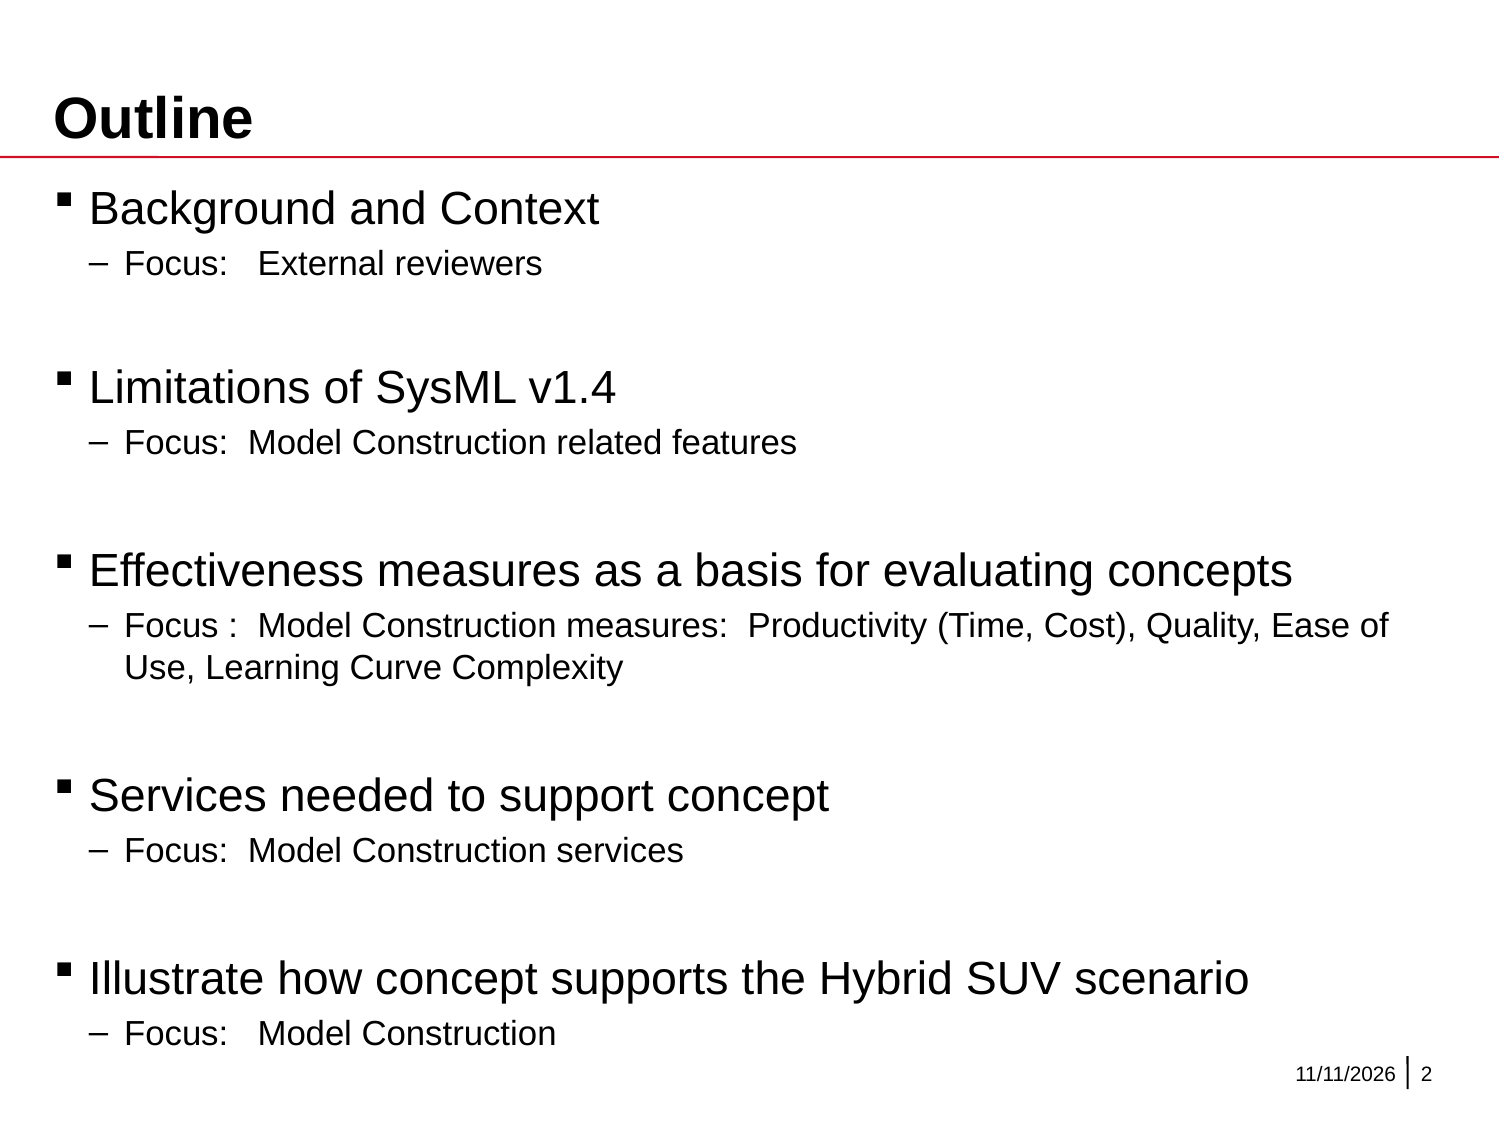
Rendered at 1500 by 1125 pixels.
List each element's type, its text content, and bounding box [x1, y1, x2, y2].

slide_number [1045, 1068, 1396, 1103]
title Outline [38, 45, 1225, 158]
slide_number 2 [1420, 1042, 1490, 1103]
list Background and Context Focus: External reviewers Limitations of SysML v1.4 Focus: Model Construction related features Effectiveness measures as a basis for evaluating concepts Focus : Model Construction measures: Productivity (Time, Cost), Quality, Ease of Use, Learning Curve Complexity Services needed to support concept Focus: Model Construction services Illustrate how concept supports the Hybrid SUV scenario Focus: Model Construction [38, 170, 1461, 1068]
